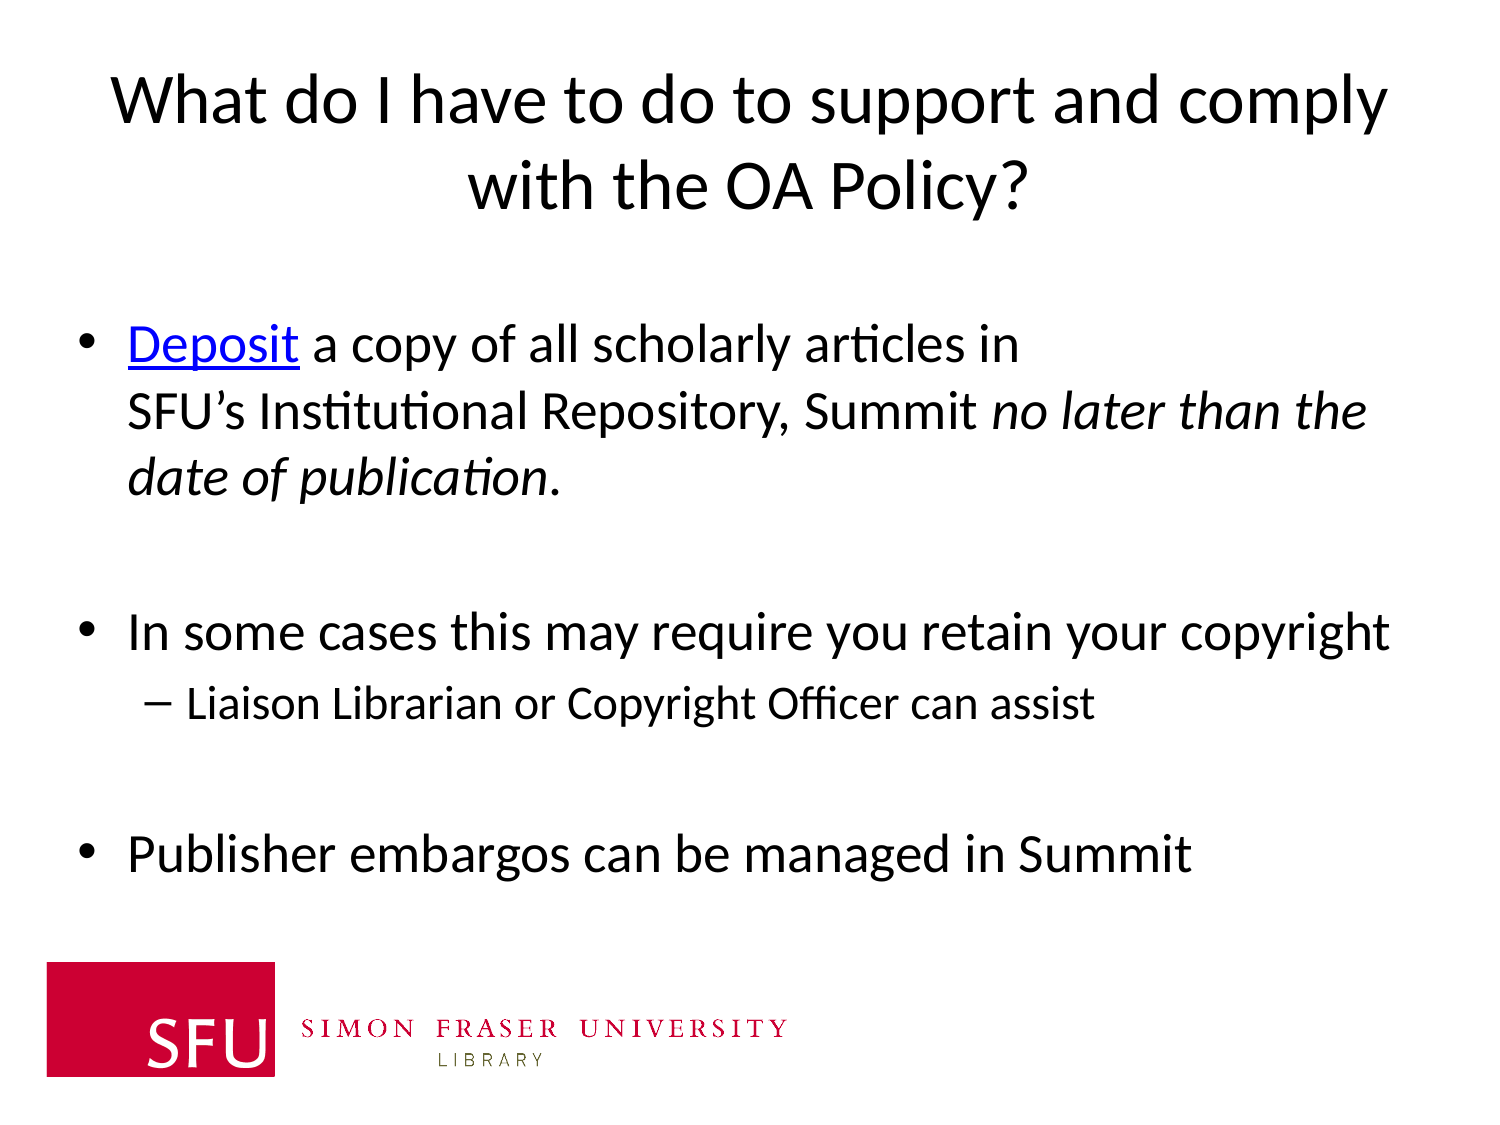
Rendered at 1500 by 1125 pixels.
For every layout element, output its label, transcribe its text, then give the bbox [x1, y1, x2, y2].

list Deposit a copy of all scholarly articles in SFU’s Institutional Repository, Summit no later than the date of publication. In some cases this may require you retain your copyright Liaison Librarian or Copyright Officer can assist Publisher embargos can be managed in Summit [62, 299, 1413, 953]
picture [0, 913, 844, 1125]
title What do I have to do to support and comply with the OA Policy? [75, 45, 1425, 233]
